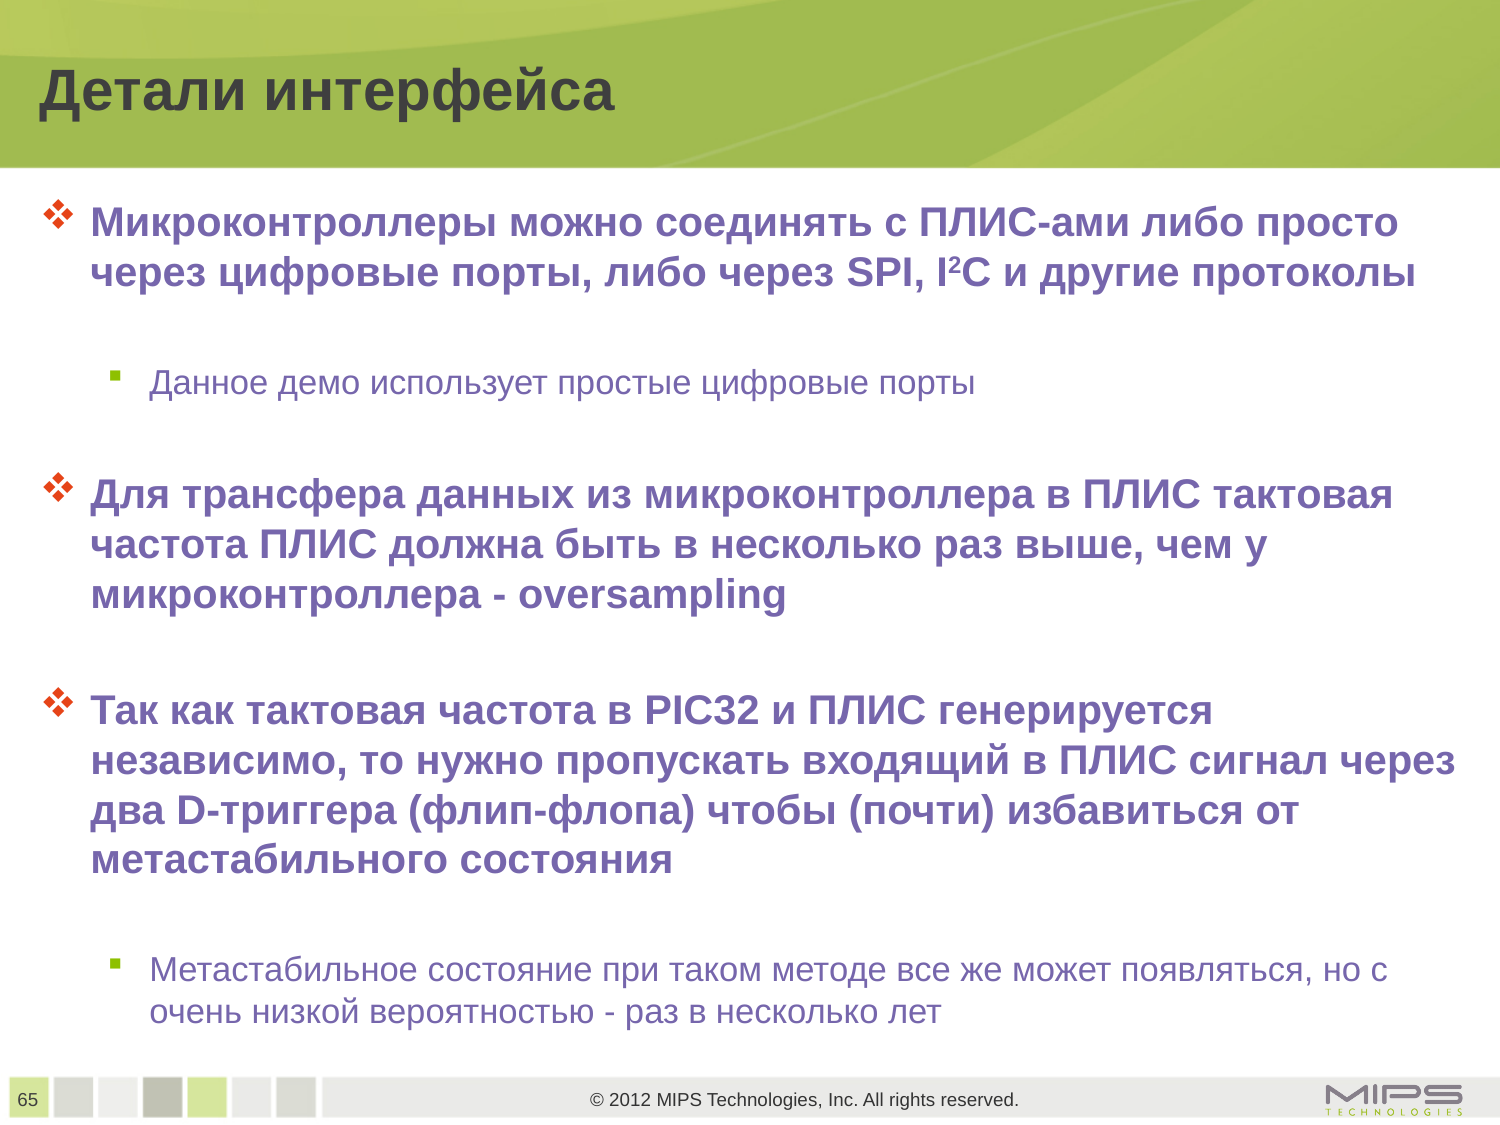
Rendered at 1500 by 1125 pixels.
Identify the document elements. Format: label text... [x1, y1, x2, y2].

title Детали интерфейса [24, 12, 1488, 163]
list Микроконтроллеры можно соединять с ПЛИС-ами либо просто через цифровые порты, либо через SPI, I2C и другие протоколы Данное демо использует простые цифровые порты Для трансфера данных из микроконтроллера в ПЛИС тактовая частота ПЛИС должна быть в несколько раз выше, чем у микроконтроллера - oversampling Так как тактовая частота в PIC32 и ПЛИС генерируется независимо, то нужно пропускать входящий в ПЛИС сигнал через два D-триггера (флип-флопа) чтобы (почти) избавиться от метастабильного состояния Метастабильное состояние при таком методе все же может появляться, но с очень низкой вероятностью - раз в несколько лет [24, 187, 1476, 1051]
picture [0, 0, 1500, 1124]
